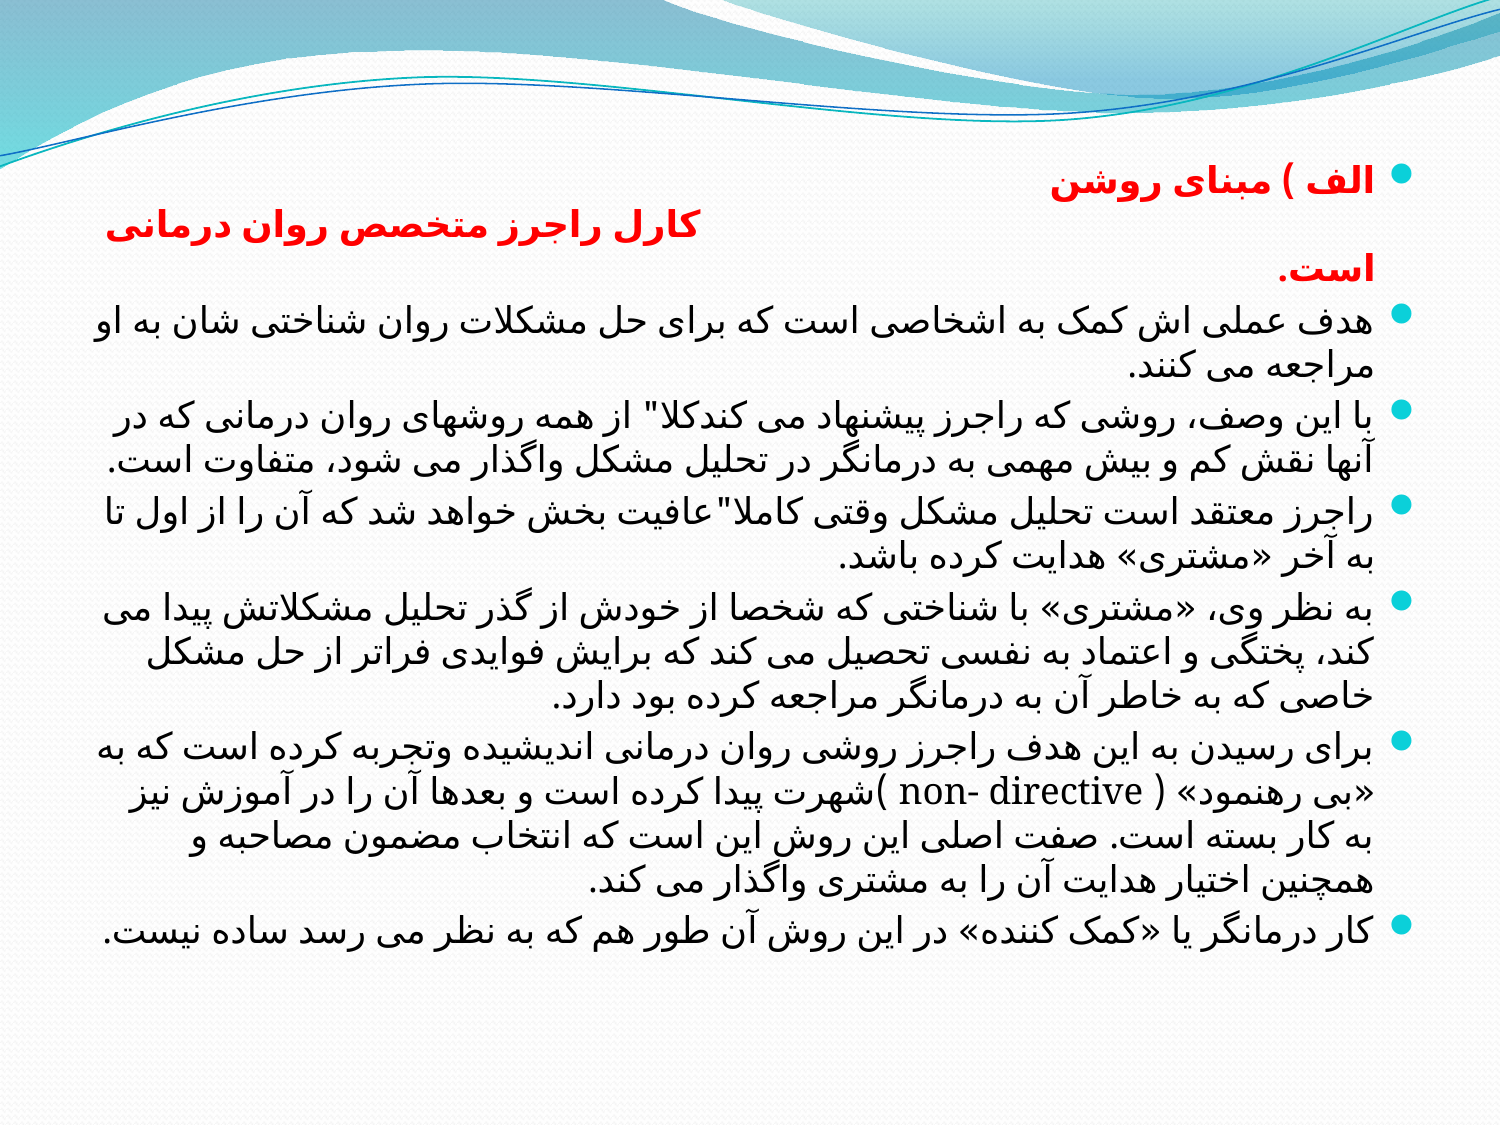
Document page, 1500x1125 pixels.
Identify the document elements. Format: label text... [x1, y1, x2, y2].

list الف ) مبنای روشن کارل راجرز متخصص روان درمانی است. هدف عملی اش کمک به اشخاصی است که برای حل مشکلات روان شناختی شان به او مراجعه می کنند. با این وصف، روشی که راجرز پیشنهاد می کندکلا" از همه روشهای روان درمانی که در آنها نقش کم و بیش مهمی به درمانگر در تحلیل مشکل واگذار می شود، متفاوت است. راجرز معتقد است تحلیل مشکل وقتی کاملا"عافیت بخش خواهد شد که آن را از اول تا به آخر «مشتری» هدایت کرده باشد. به نظر وی، «مشتری» با شناختی که شخصا از خودش از گذر تحليل مشکلاتش پیدا می کند، پختگی و اعتماد به نفسی تحصیل می کند که برایش فوایدی فراتر از حل مشکل خاصی که به خاطر آن به درمانگر مراجعه کرده بود دارد. برای رسیدن به این هدف راجرز روشی روان درمانی اندیشیده وتجربه کرده است که به «بی رهنمود» ( non- directive )شهرت پیدا کرده است و بعدها آن را در آموزش نیز به کار بسته است. صفت اصلی این روش این است که انتخاب مضمون مصاحبه و همچنین اختيار هدایت آن را به مشتری واگذار می کند. کار درمانگر یا «کمک کننده» در این روش آن طور هم که به نظر می رسد ساده نیست. [76, 149, 1427, 1059]
